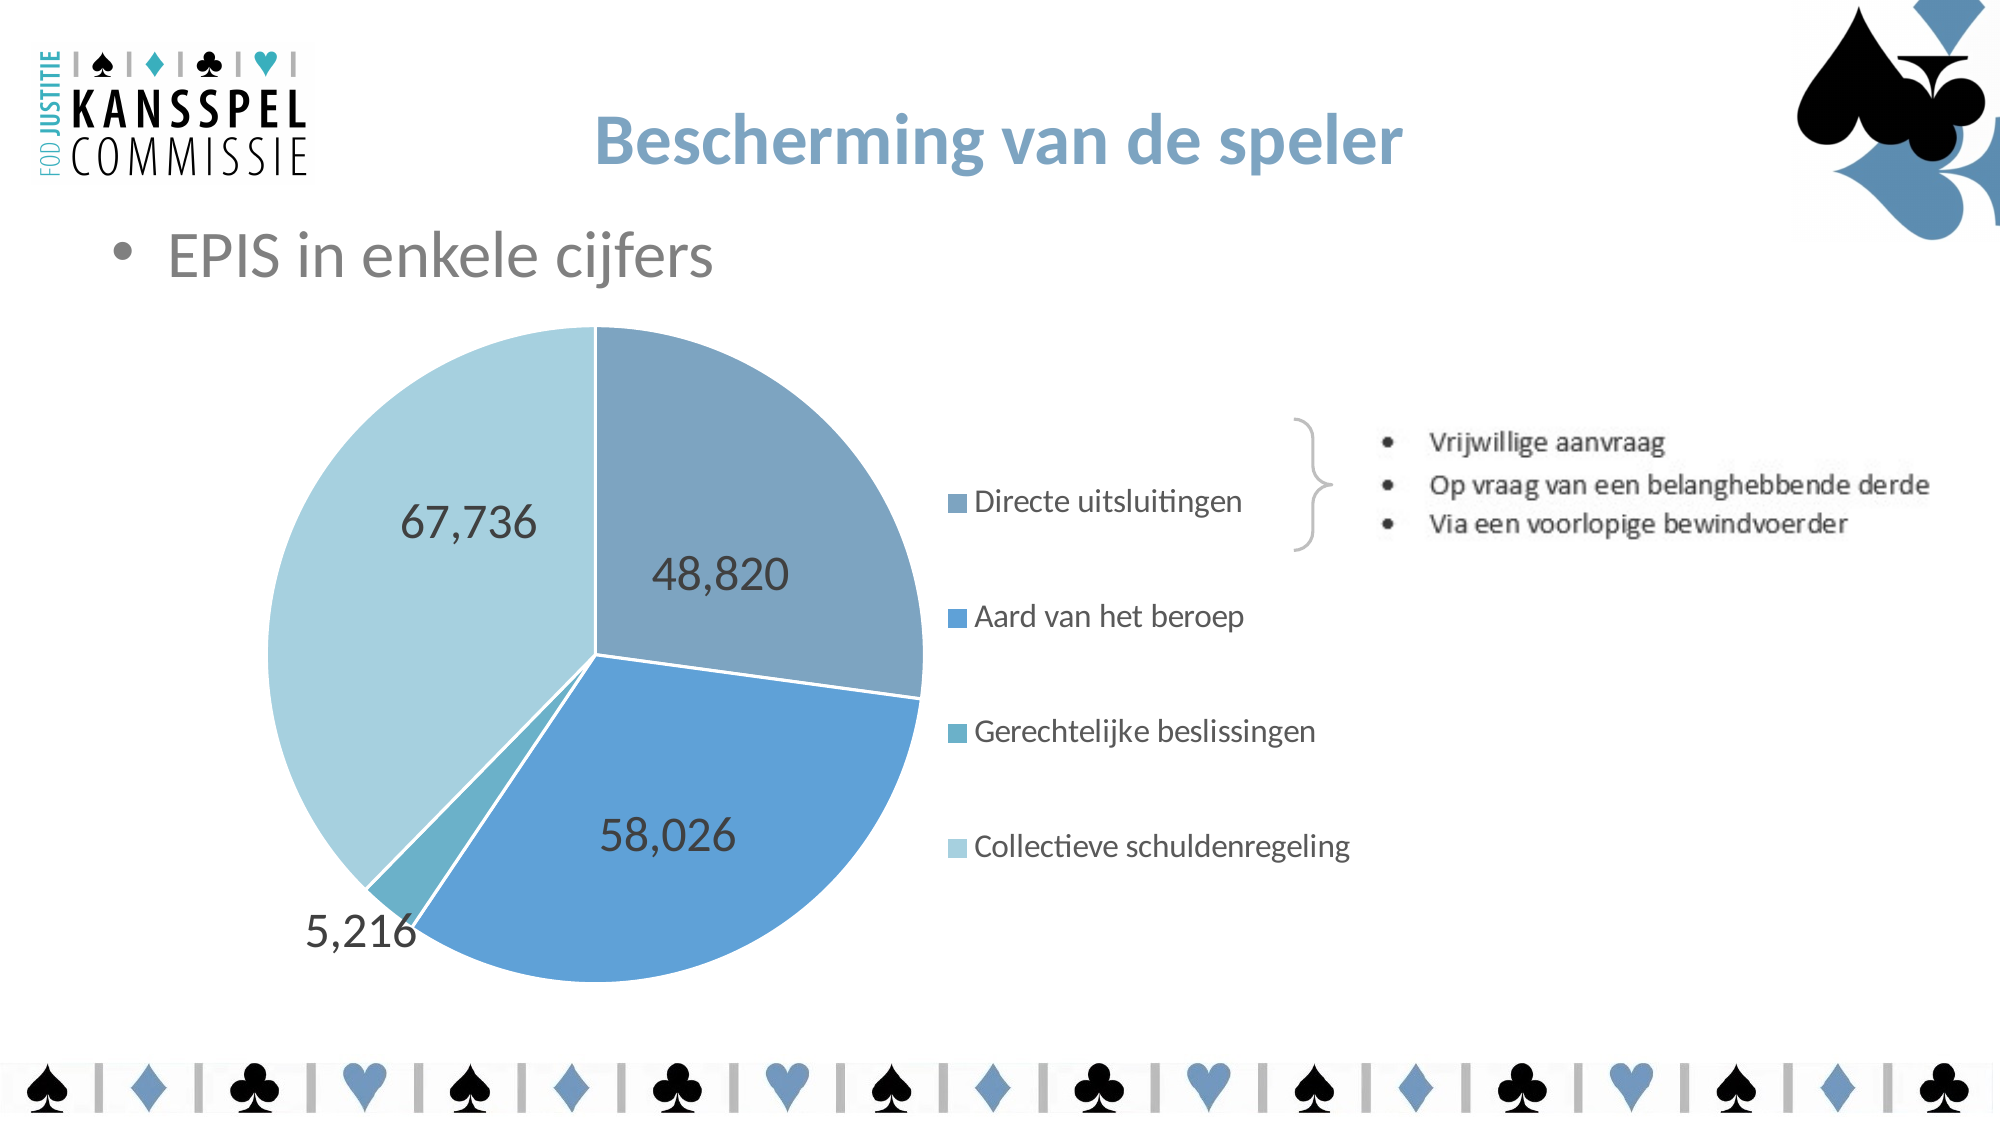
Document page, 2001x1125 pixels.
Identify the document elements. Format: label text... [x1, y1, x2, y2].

picture [1361, 411, 1950, 559]
title Bescherming van de speler [99, 41, 1786, 230]
list EPIS in enkele cijfers [95, 202, 884, 307]
picture [1791, 0, 2000, 242]
picture [31, 42, 315, 185]
picture [0, 1054, 2000, 1122]
chart [31, 309, 1569, 1043]
